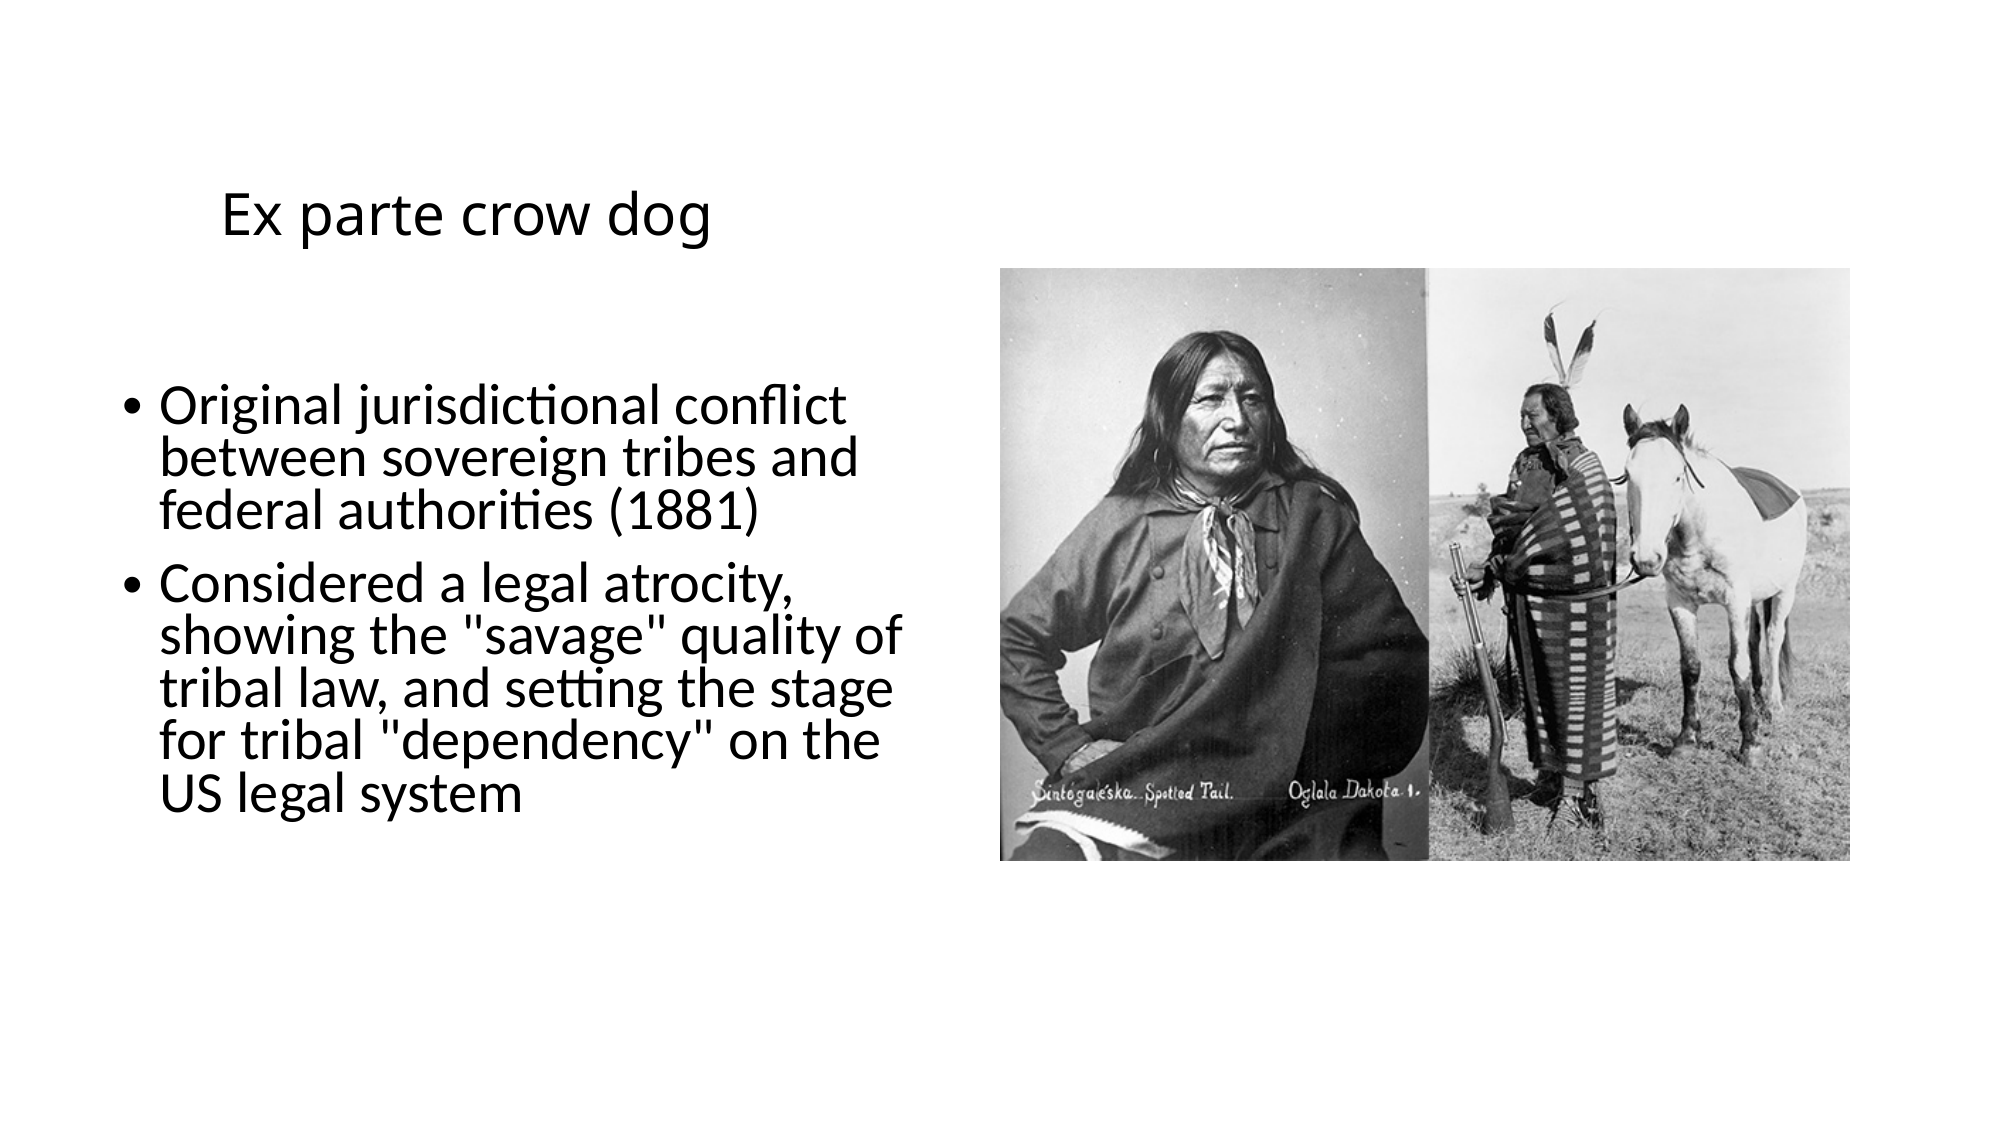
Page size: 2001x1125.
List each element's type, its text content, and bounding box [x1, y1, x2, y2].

title Ex parte crow dog [205, 105, 921, 323]
list Original jurisdictional conflict between sovereign tribes and federal authorities (1881) Considered a legal atrocity, showing the "savage" quality of tribal law, and setting the stage for tribal "dependency" on the US legal system [107, 375, 922, 965]
picture [1000, 268, 1850, 861]
